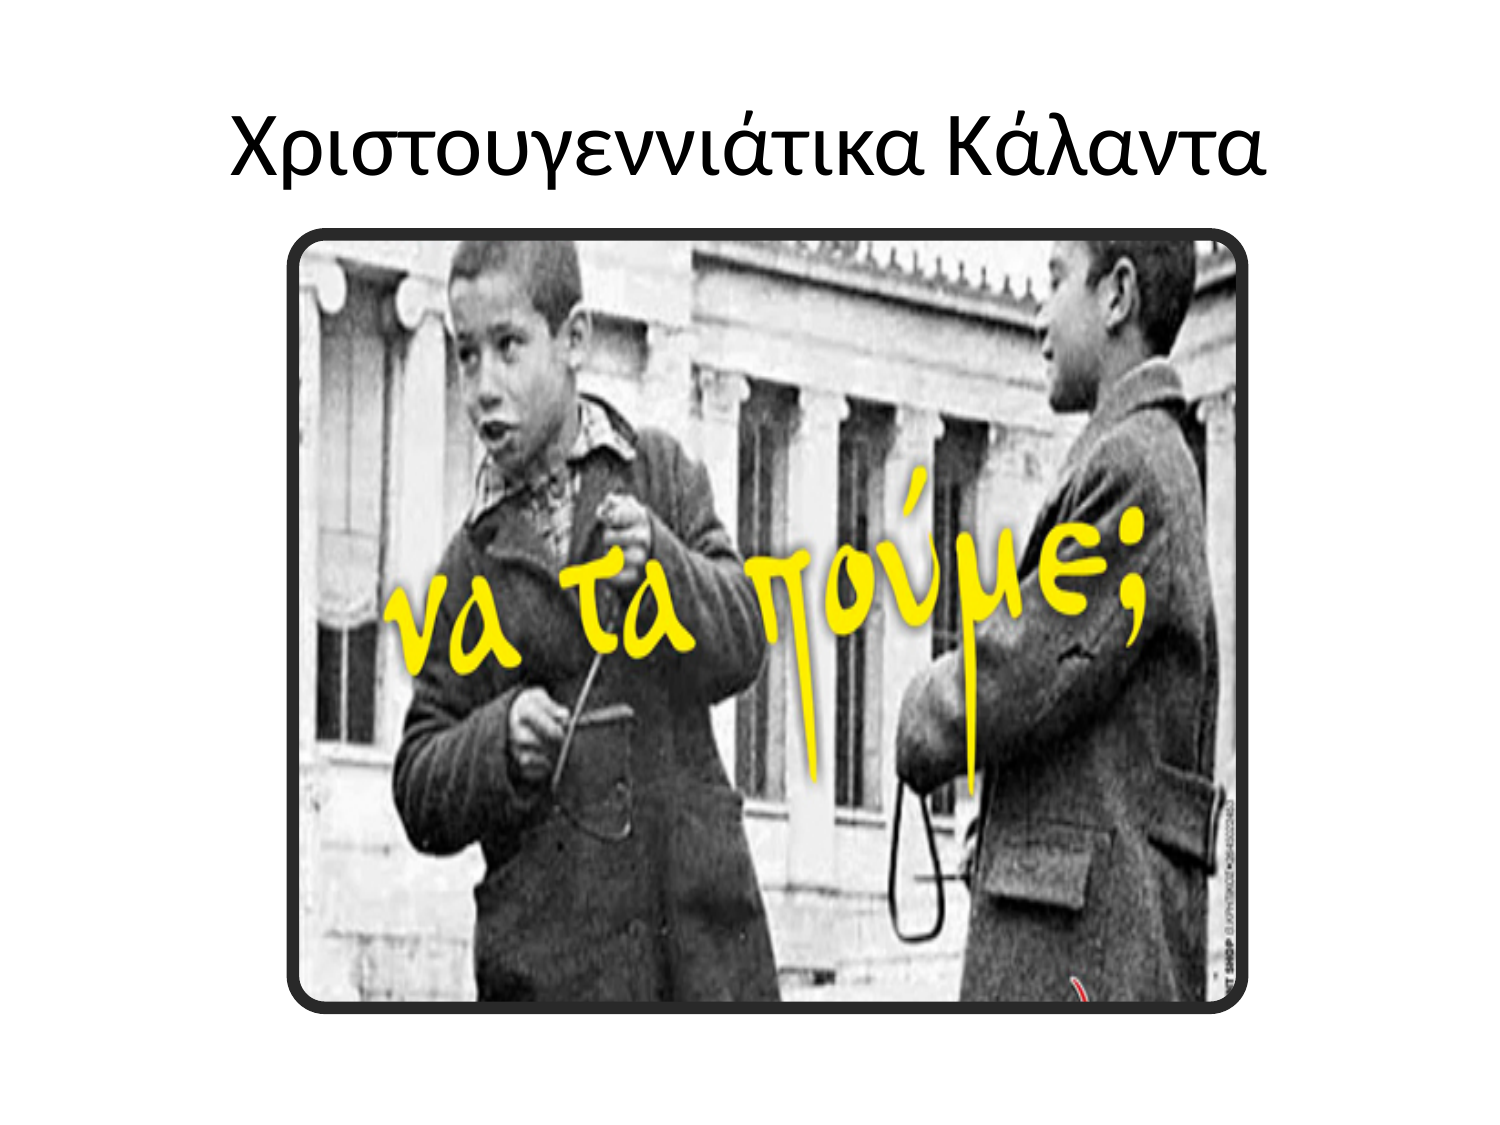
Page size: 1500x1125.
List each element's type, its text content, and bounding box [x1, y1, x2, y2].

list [292, 234, 1243, 1009]
title Χριστουγεννιάτικα Κάλαντα [75, 45, 1425, 233]
